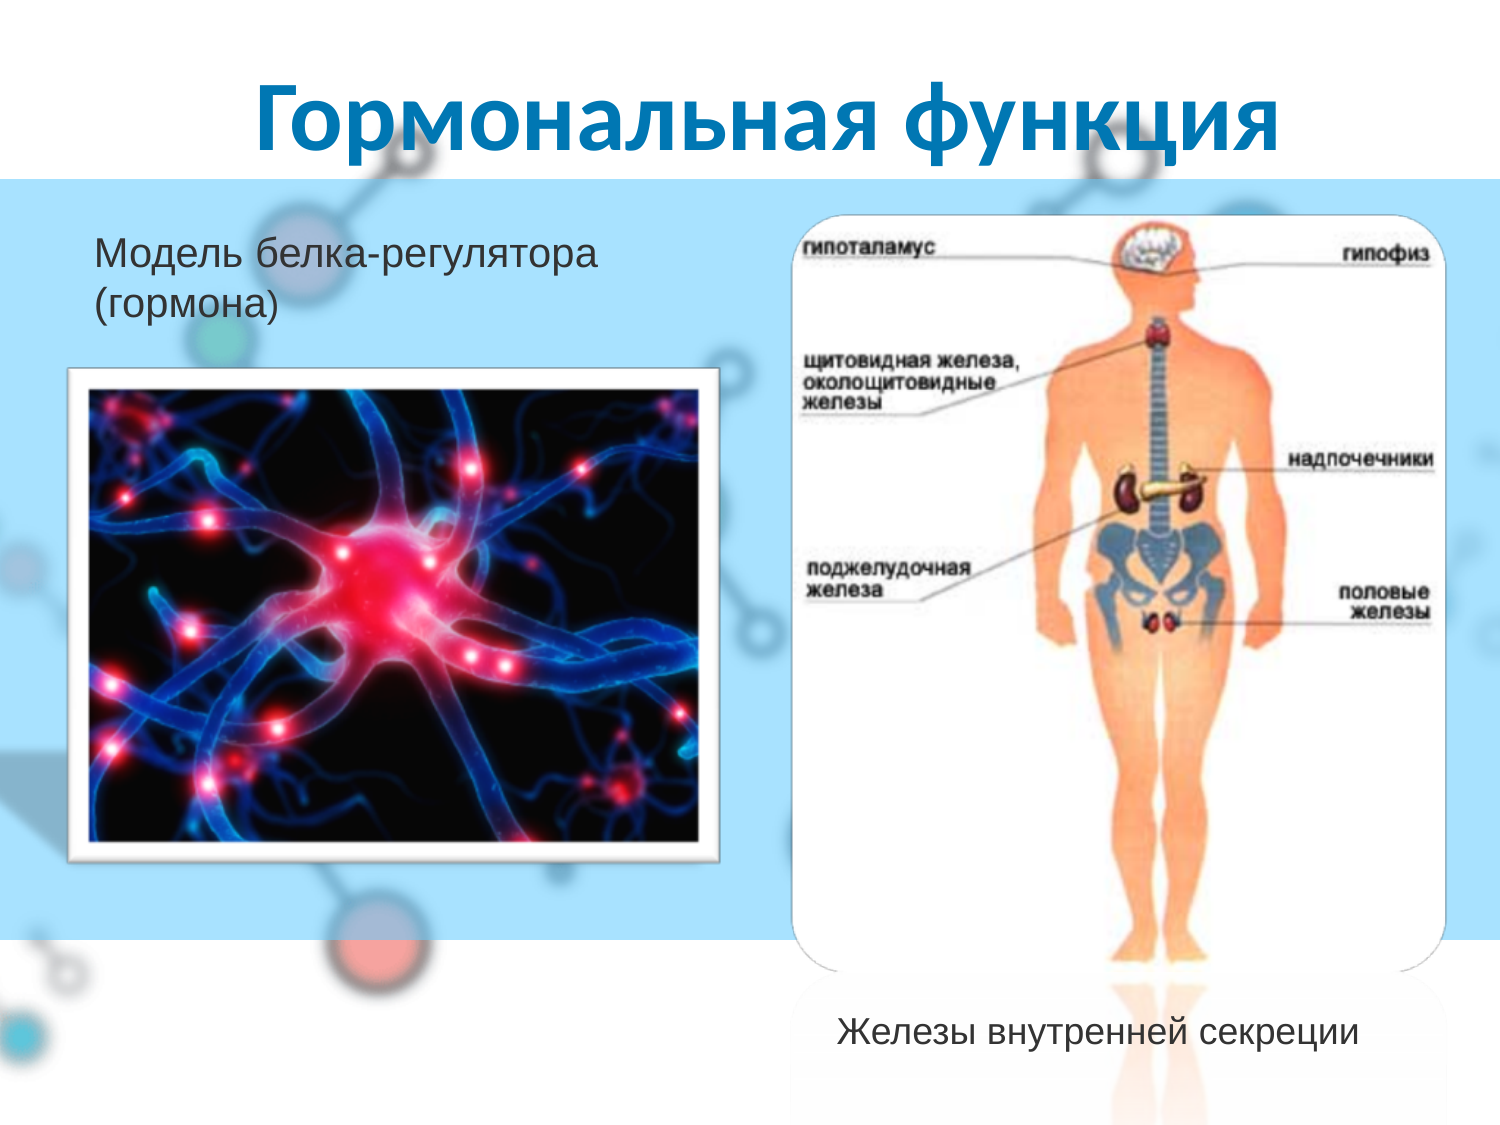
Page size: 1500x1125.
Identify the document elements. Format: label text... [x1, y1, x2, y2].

text_box Гормональная функция [240, 42, 1361, 178]
picture [0, 213, 1500, 1125]
picture [0, 366, 722, 880]
text_box [0, 179, 1500, 940]
picture [0, 0, 1500, 179]
text_box Модель белка-регулятора (гормона) [79, 218, 744, 334]
